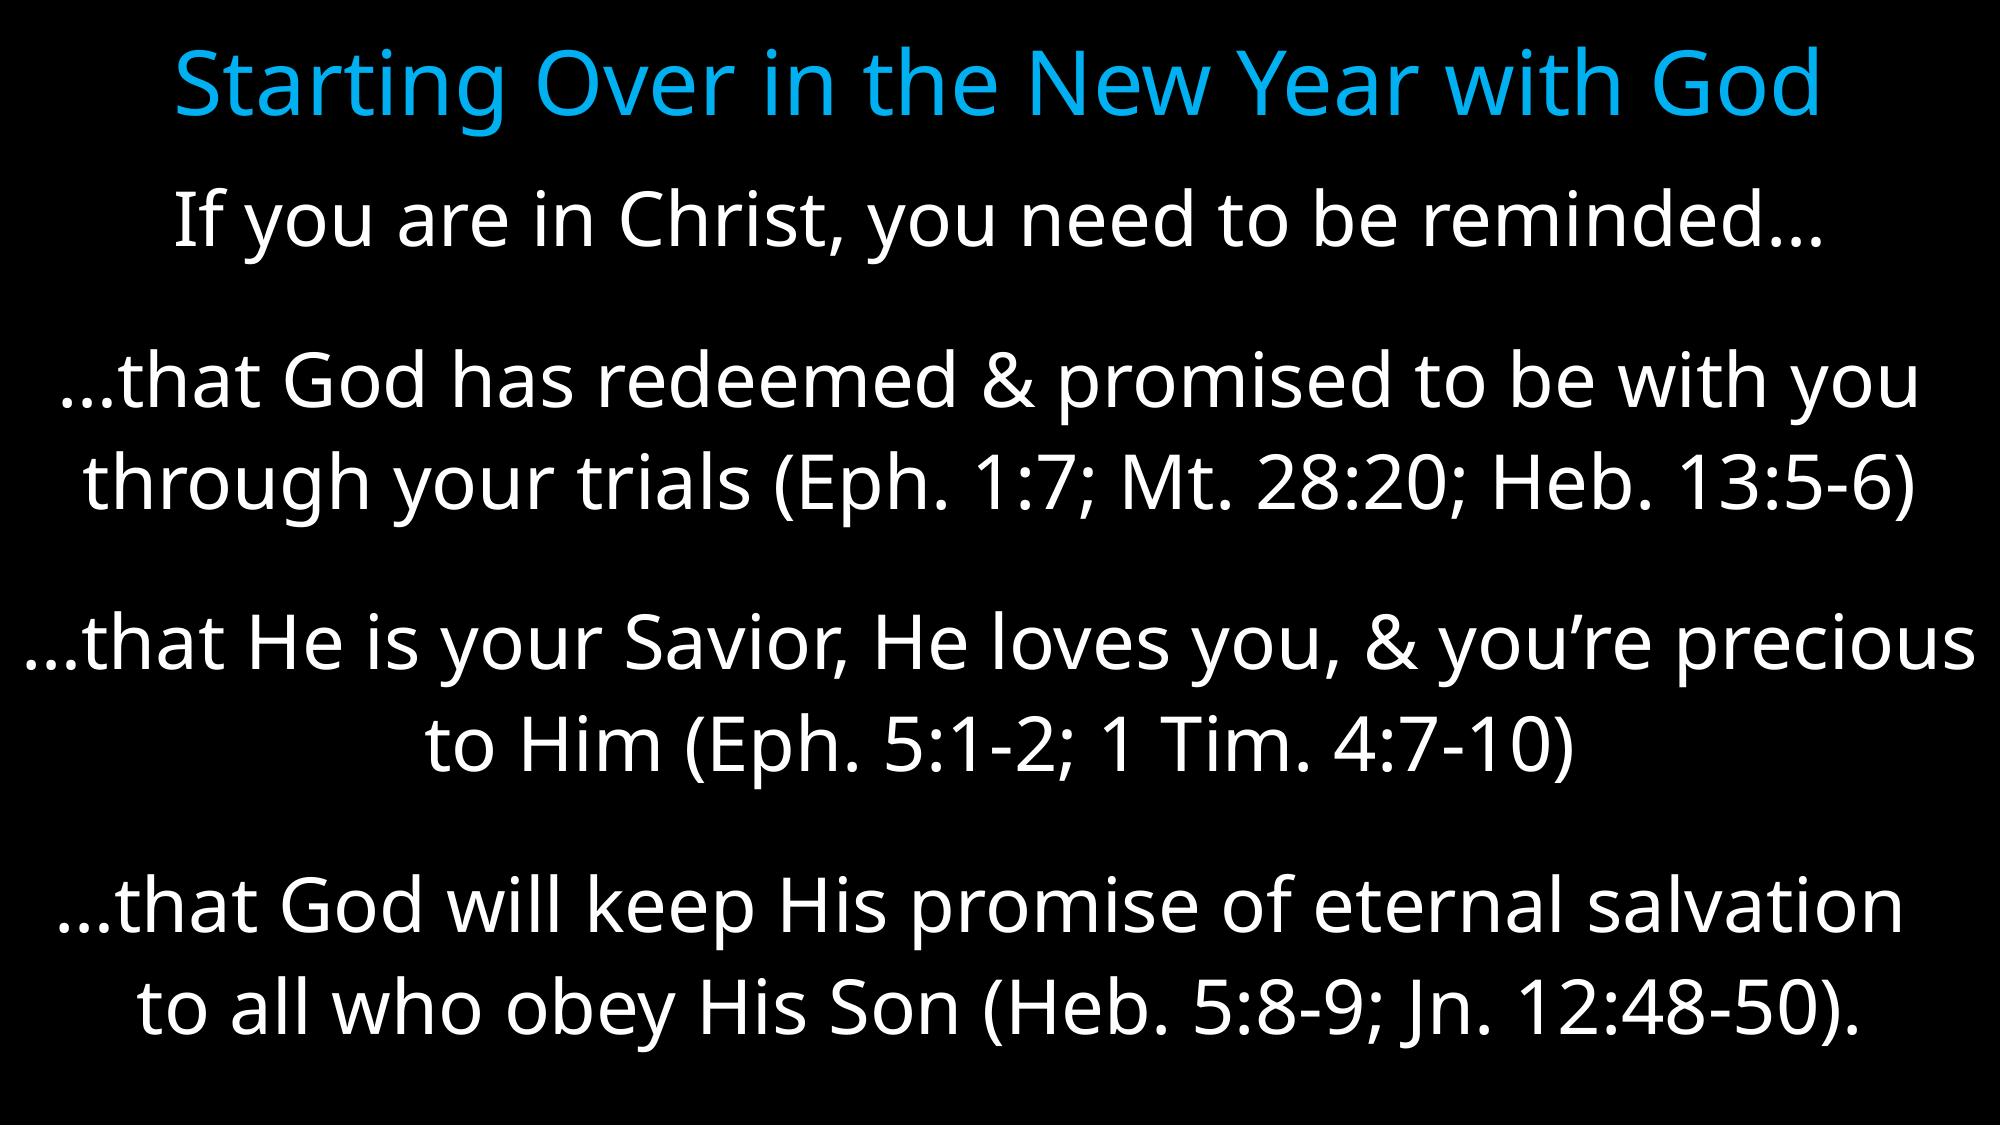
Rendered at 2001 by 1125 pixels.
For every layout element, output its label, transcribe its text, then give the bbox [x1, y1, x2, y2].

list If you are in Christ, you need to be reminded… …that God has redeemed & promised to be with you through your trials (Eph. 1:7; Mt. 28:20; Heb. 13:5-6) …that He is your Savior, He loves you, & you’re precious to Him (Eph. 5:1-2; 1 Tim. 4:7-10) …that God will keep His promise of eternal salvation to all who obey His Son (Heb. 5:8-9; Jn. 12:48-50). [0, 173, 2000, 1125]
title Starting Over in the New Year with God [0, 0, 2000, 173]
